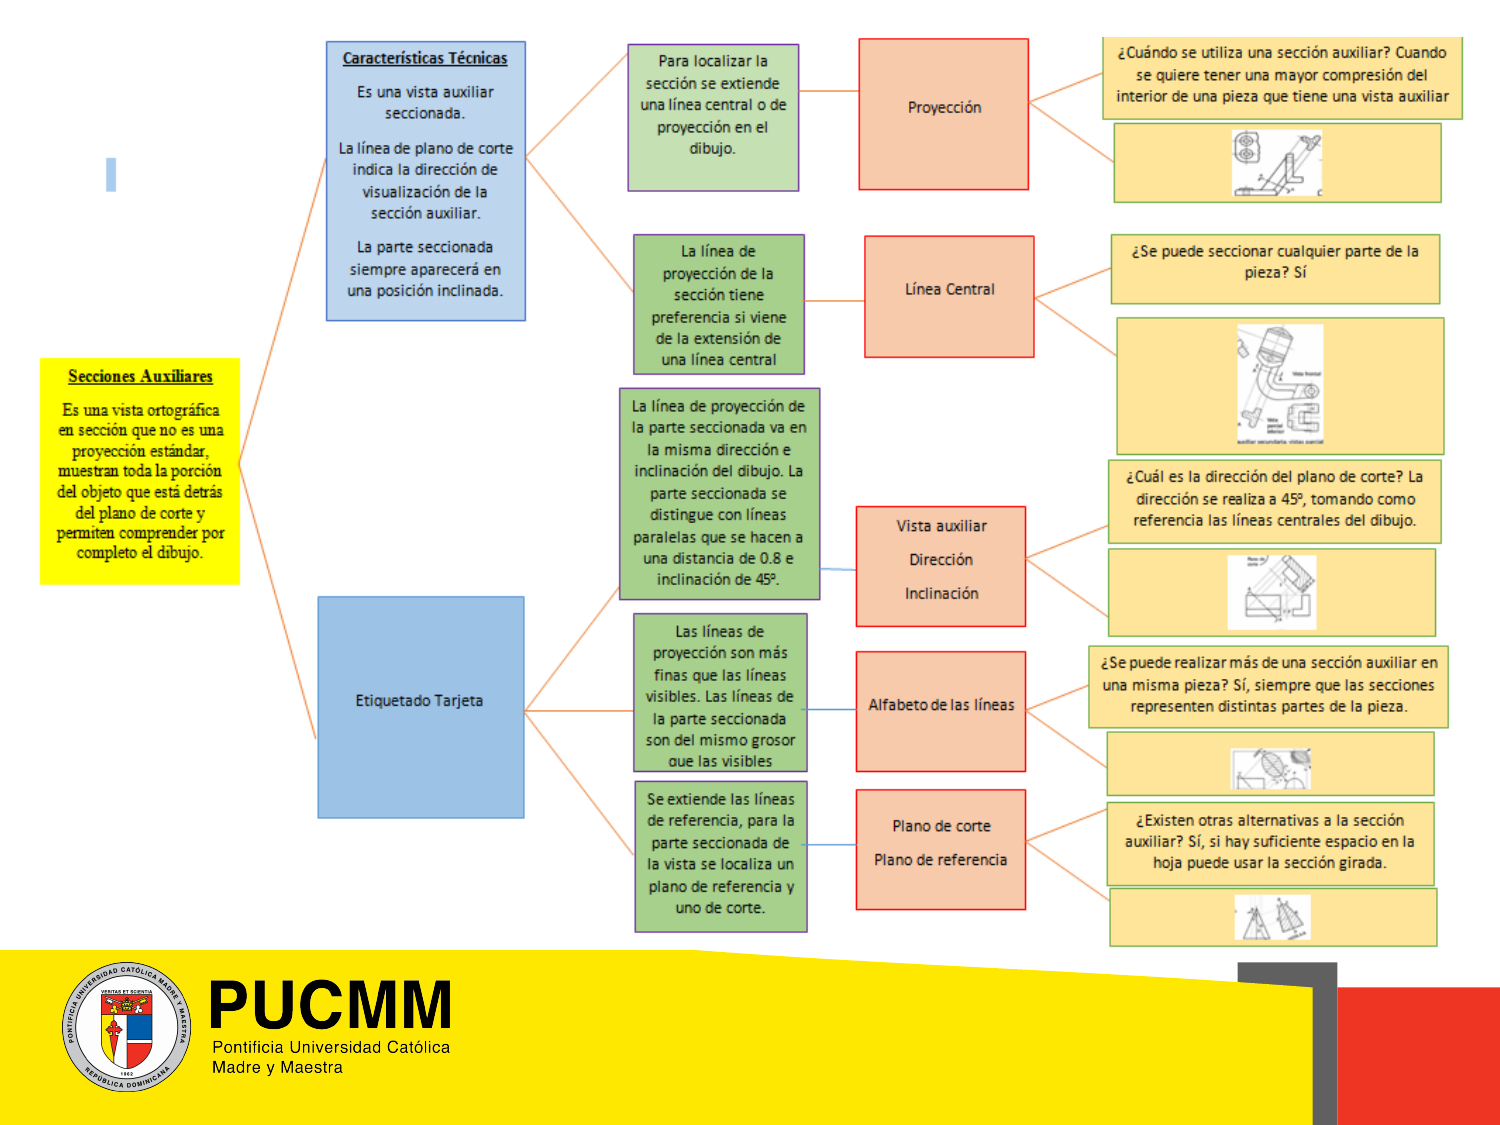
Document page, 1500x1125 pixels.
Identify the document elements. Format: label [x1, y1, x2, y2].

picture [0, 37, 1488, 951]
picture [62, 962, 450, 1092]
